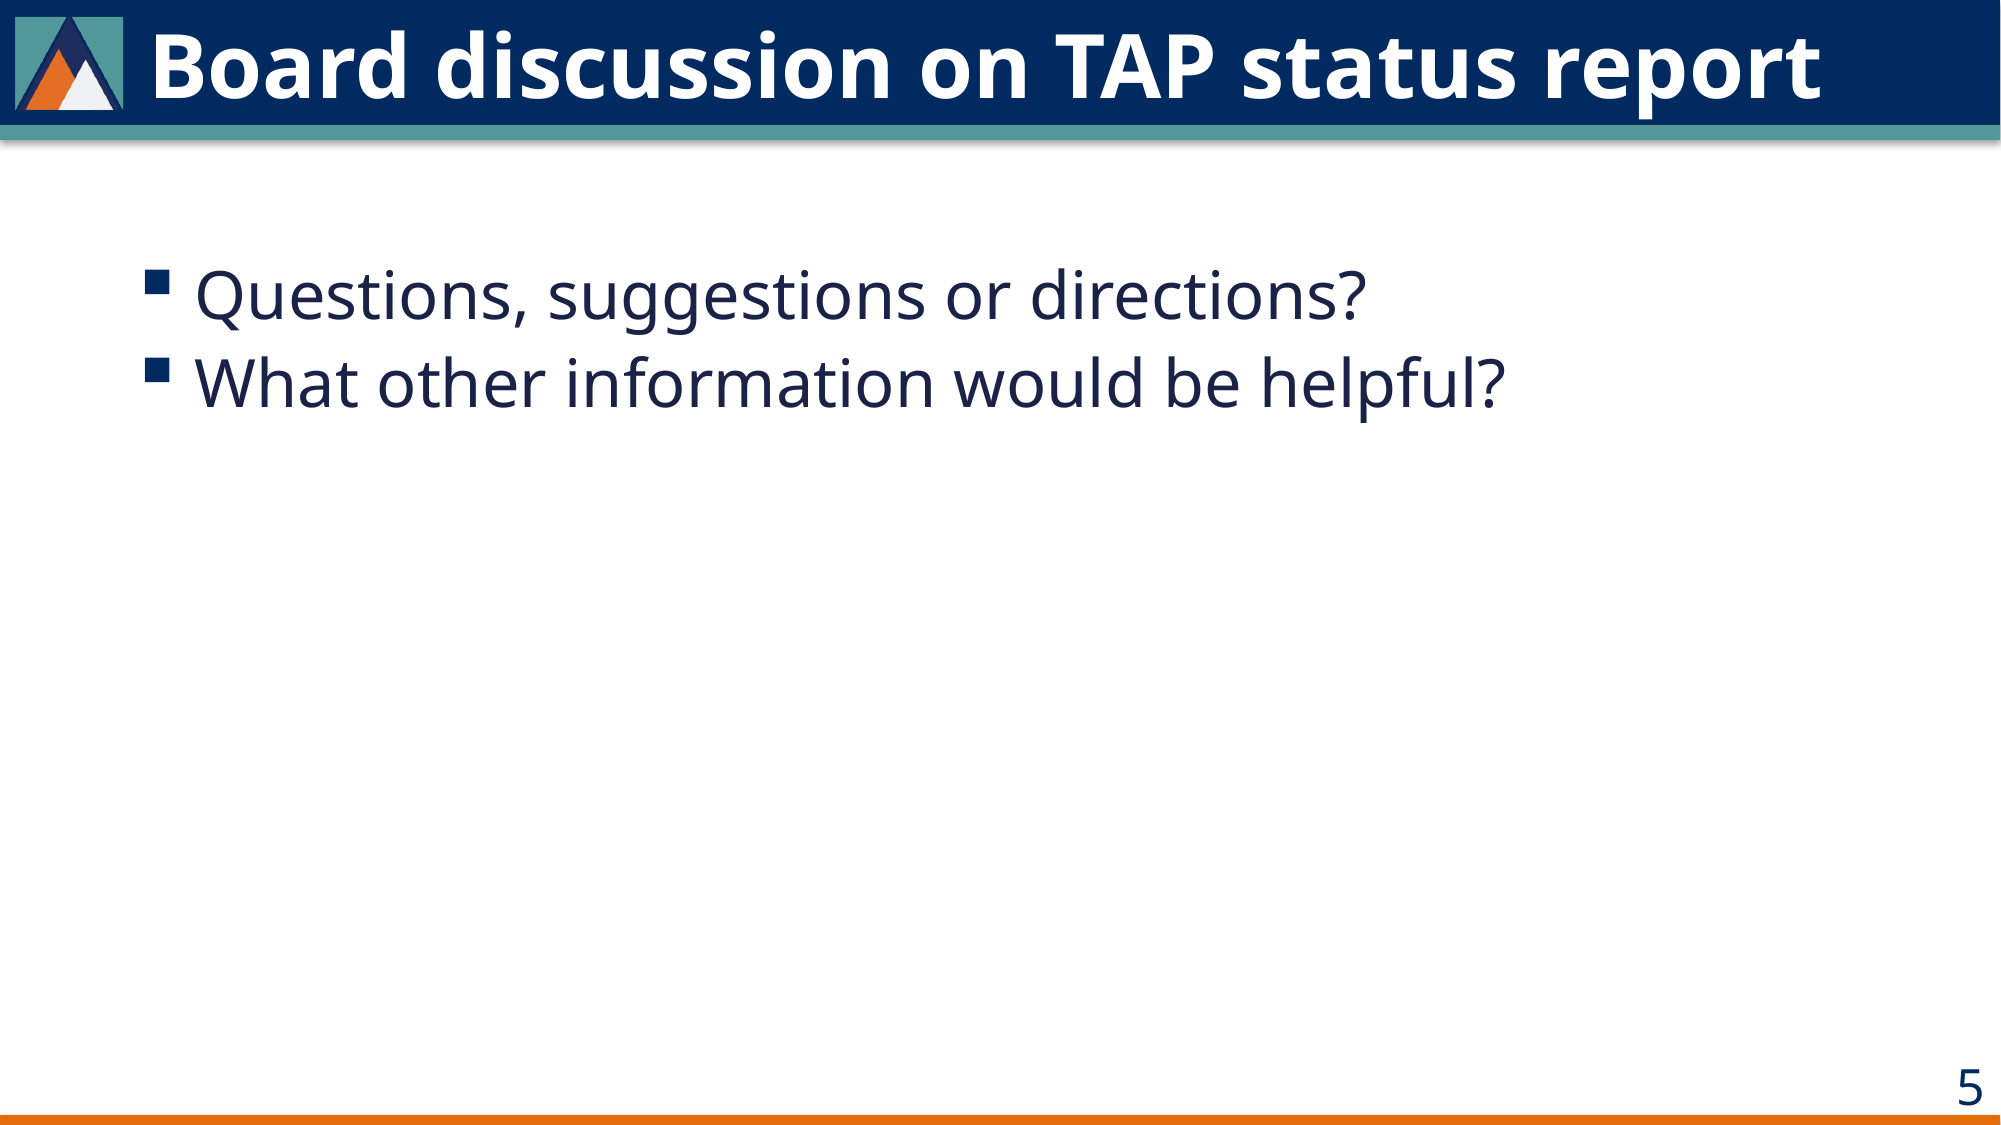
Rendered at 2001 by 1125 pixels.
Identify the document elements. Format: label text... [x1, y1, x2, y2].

picture [10, 12, 127, 113]
list Questions, suggestions or directions? What other information would be helpful? [99, 245, 1900, 988]
title Board discussion on TAP status report [133, 0, 1923, 125]
